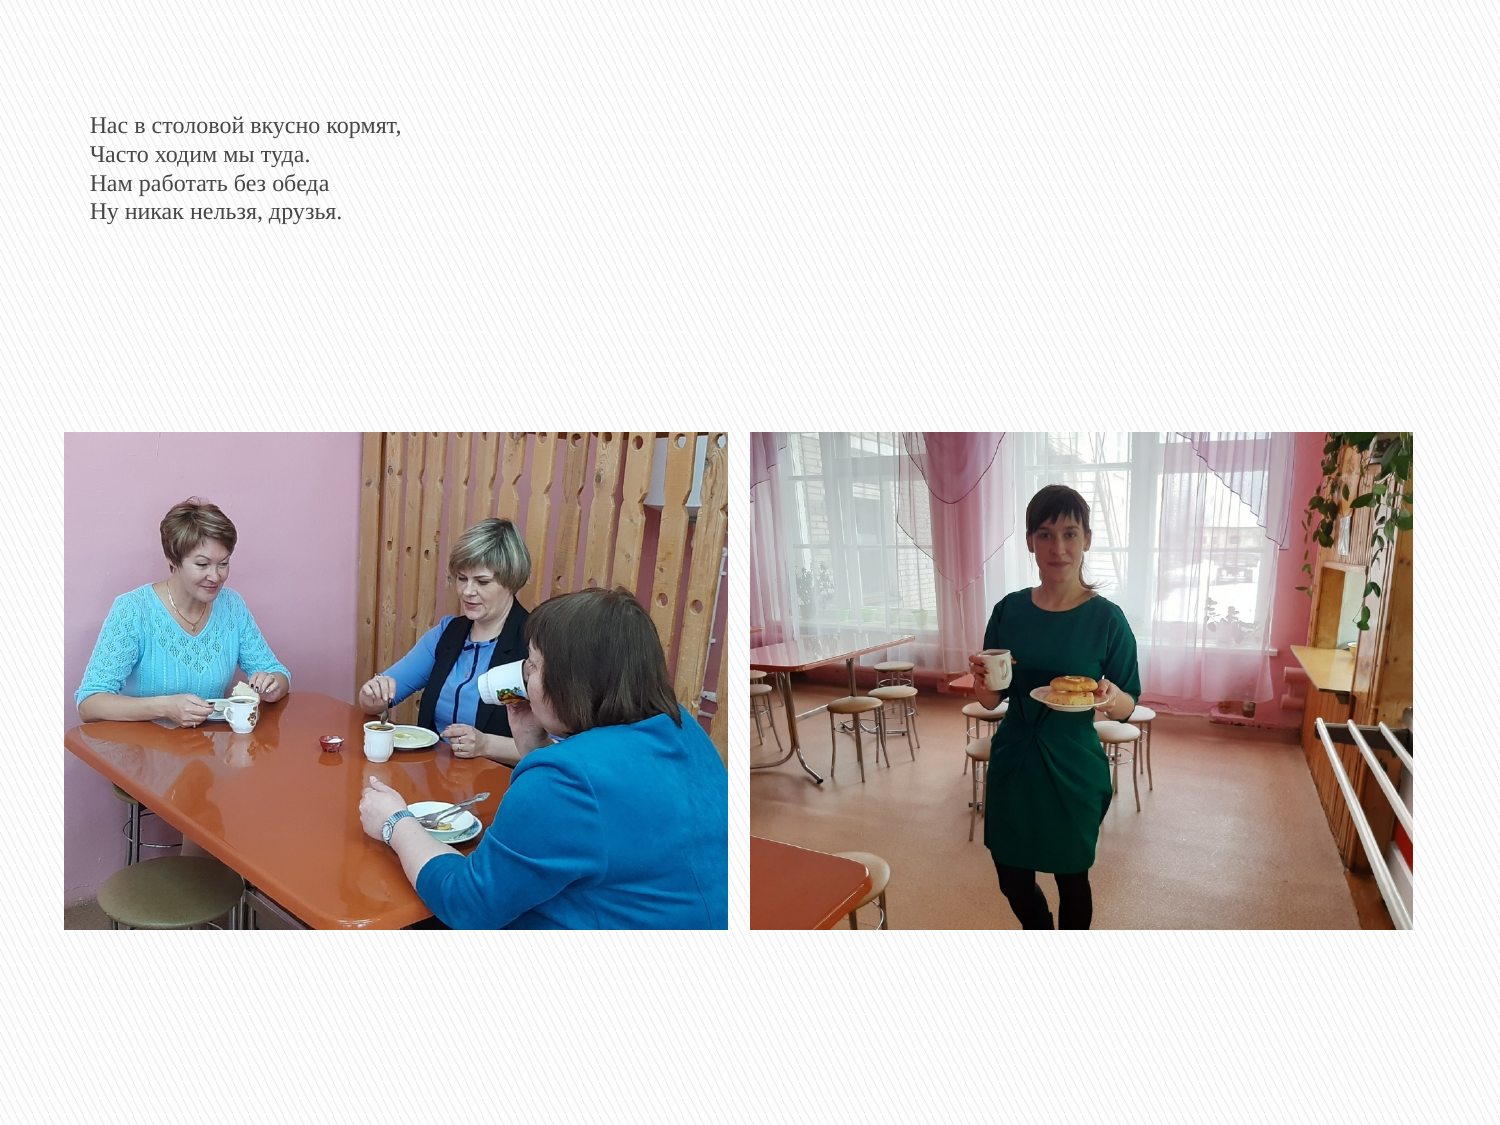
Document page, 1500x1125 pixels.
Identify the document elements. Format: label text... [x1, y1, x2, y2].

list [749, 432, 1414, 930]
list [64, 432, 728, 930]
title Нас в столовой вкусно кормят, Часто ходим мы туда. Нам работать без обеда Ну никак нельзя, друзья. [75, 44, 1425, 233]
